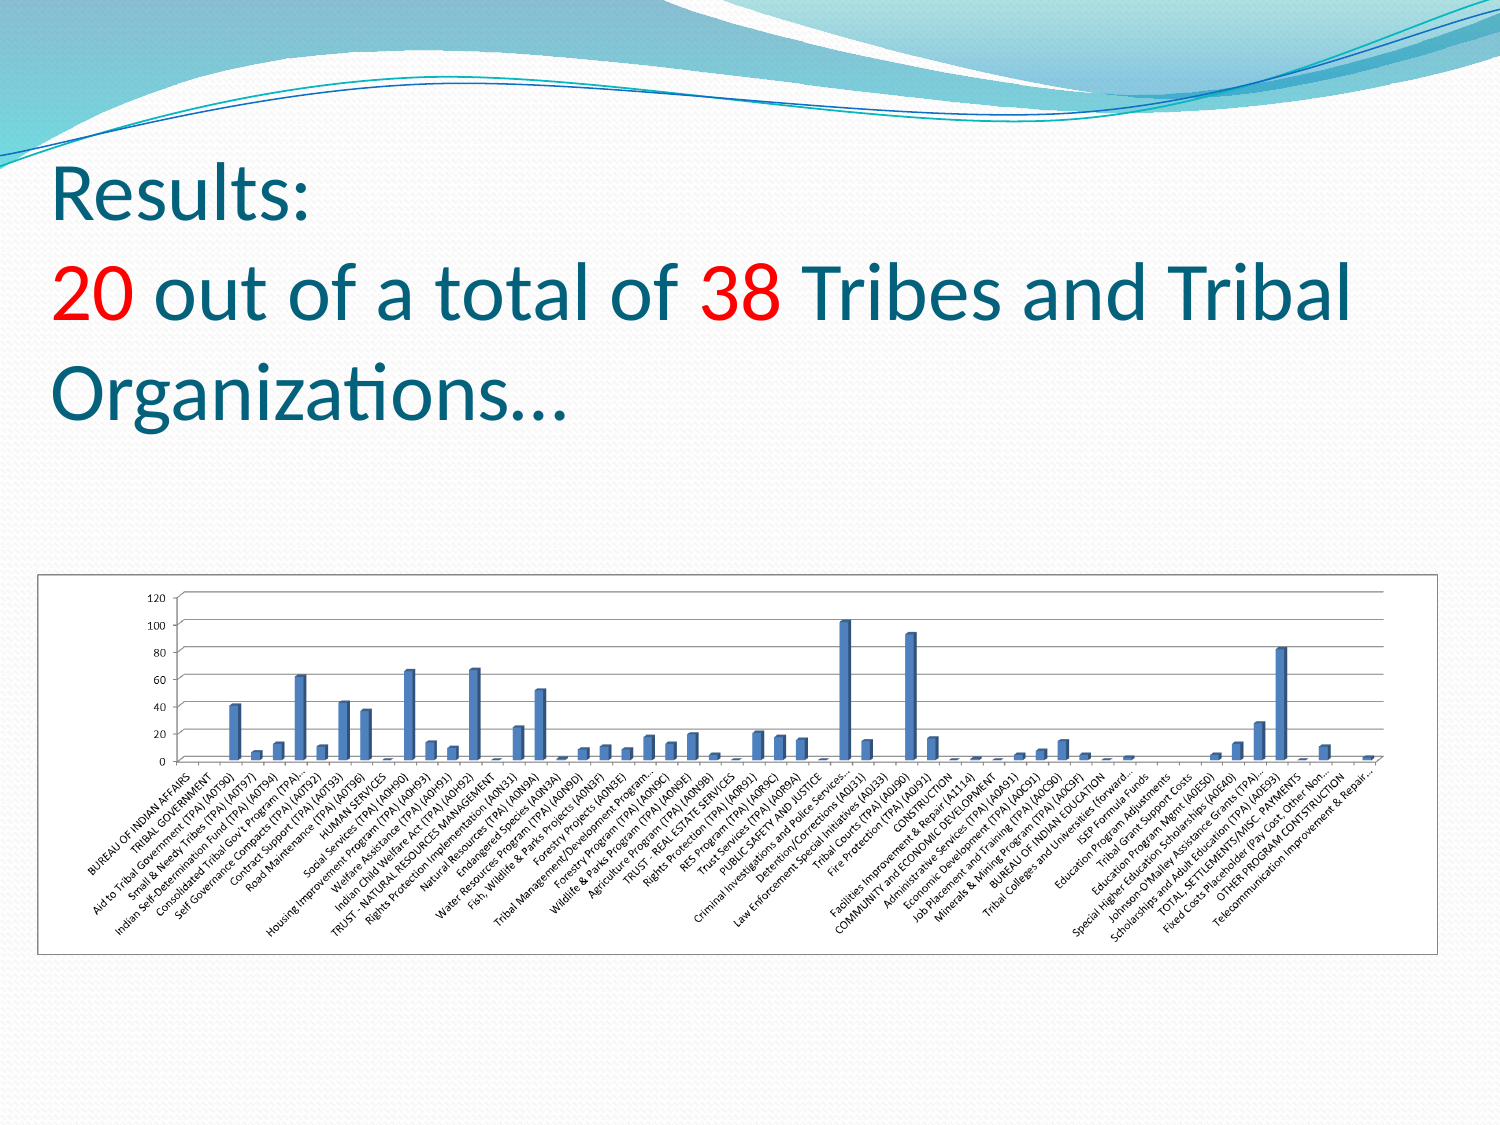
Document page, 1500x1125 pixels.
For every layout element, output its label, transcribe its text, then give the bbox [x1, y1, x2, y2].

picture [37, 574, 1438, 956]
title Results: 20 out of a total of 38 Tribes and Tribal Organizations… [50, 99, 1475, 438]
